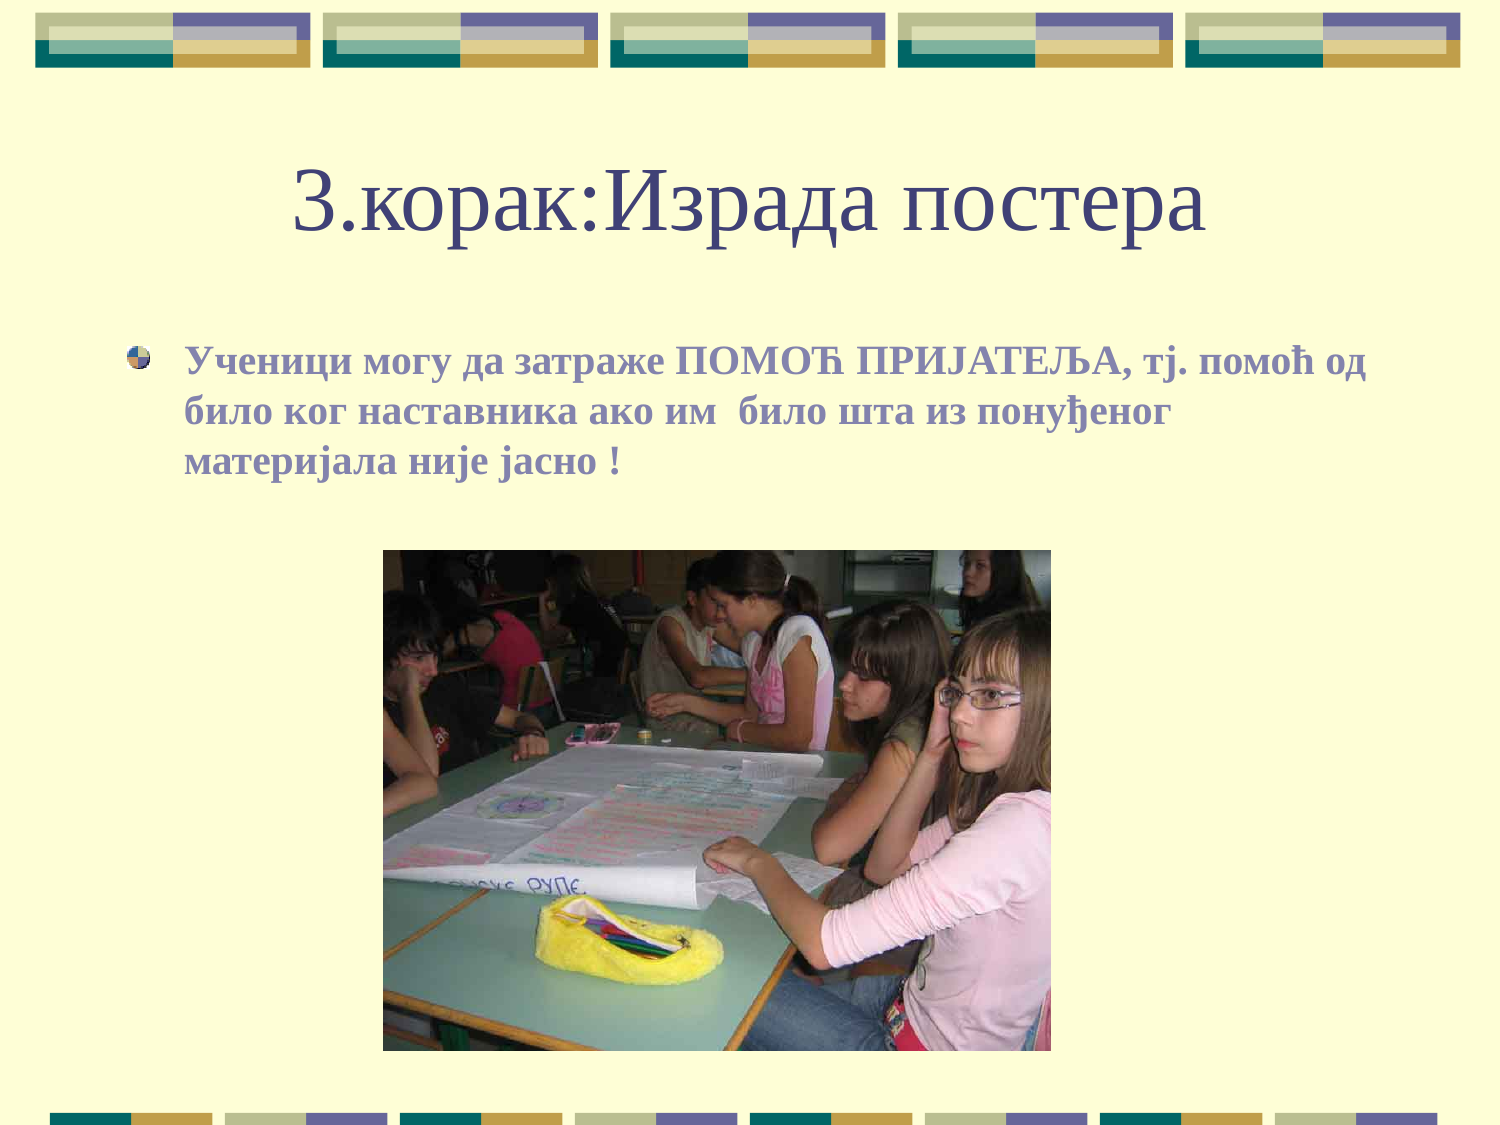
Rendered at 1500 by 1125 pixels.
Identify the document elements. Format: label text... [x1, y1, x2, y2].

title 3.корак:Израда постера [112, 99, 1388, 288]
picture [127, 346, 150, 369]
list Ученици могу да затраже ПОМОЋ ПРИЈАТЕЉА, тј. помоћ од било ког наставника ако им било шта из понуђеног материјала није јасно ! [112, 324, 1388, 1001]
picture [383, 550, 1051, 1052]
